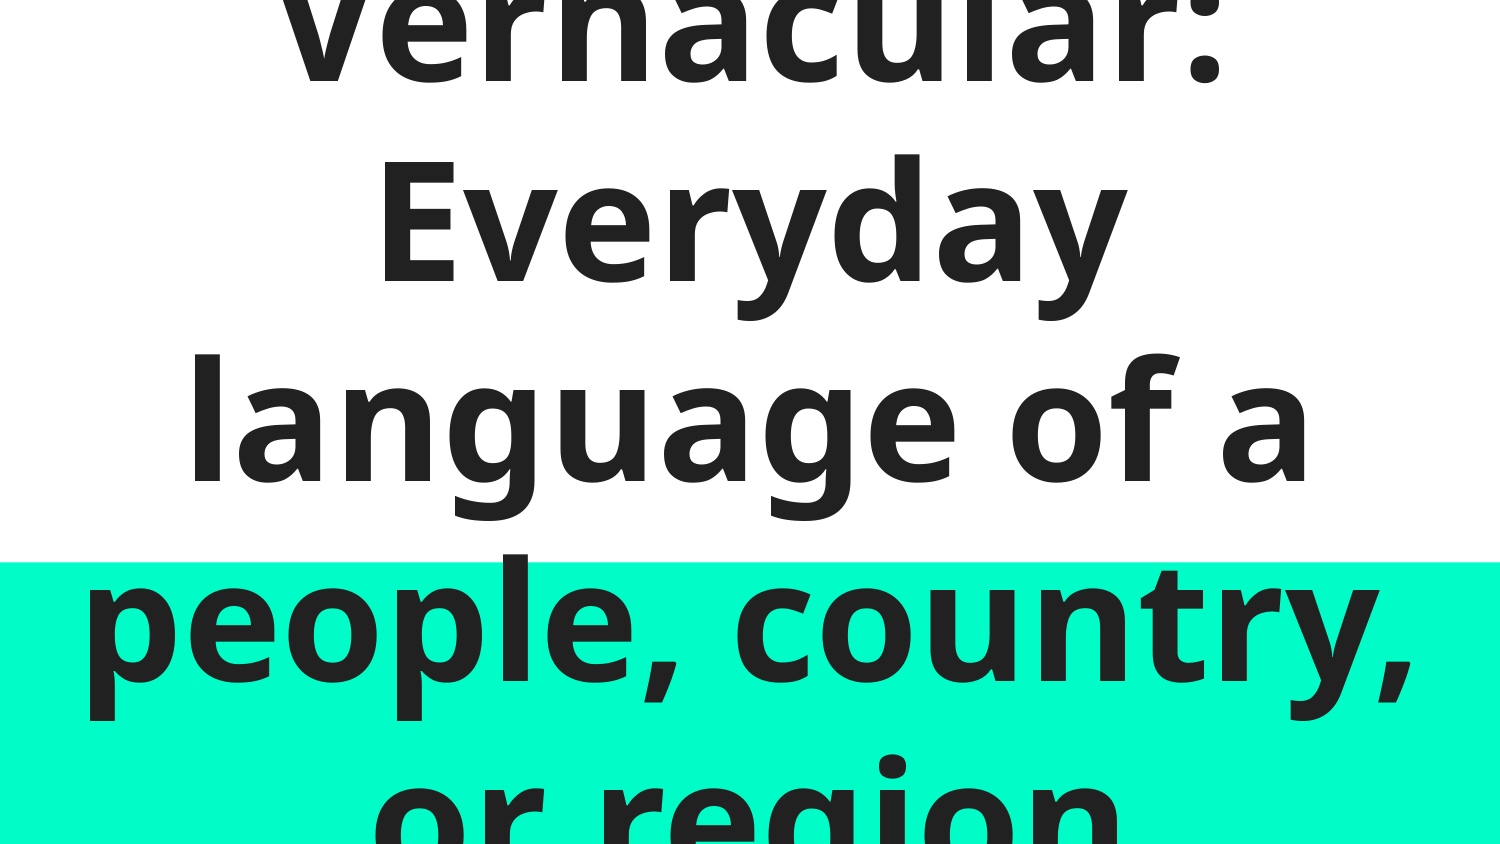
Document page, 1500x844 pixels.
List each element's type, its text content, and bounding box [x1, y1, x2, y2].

title Vernacular: Everyday language of a people, country, or region [51, 64, 1449, 765]
